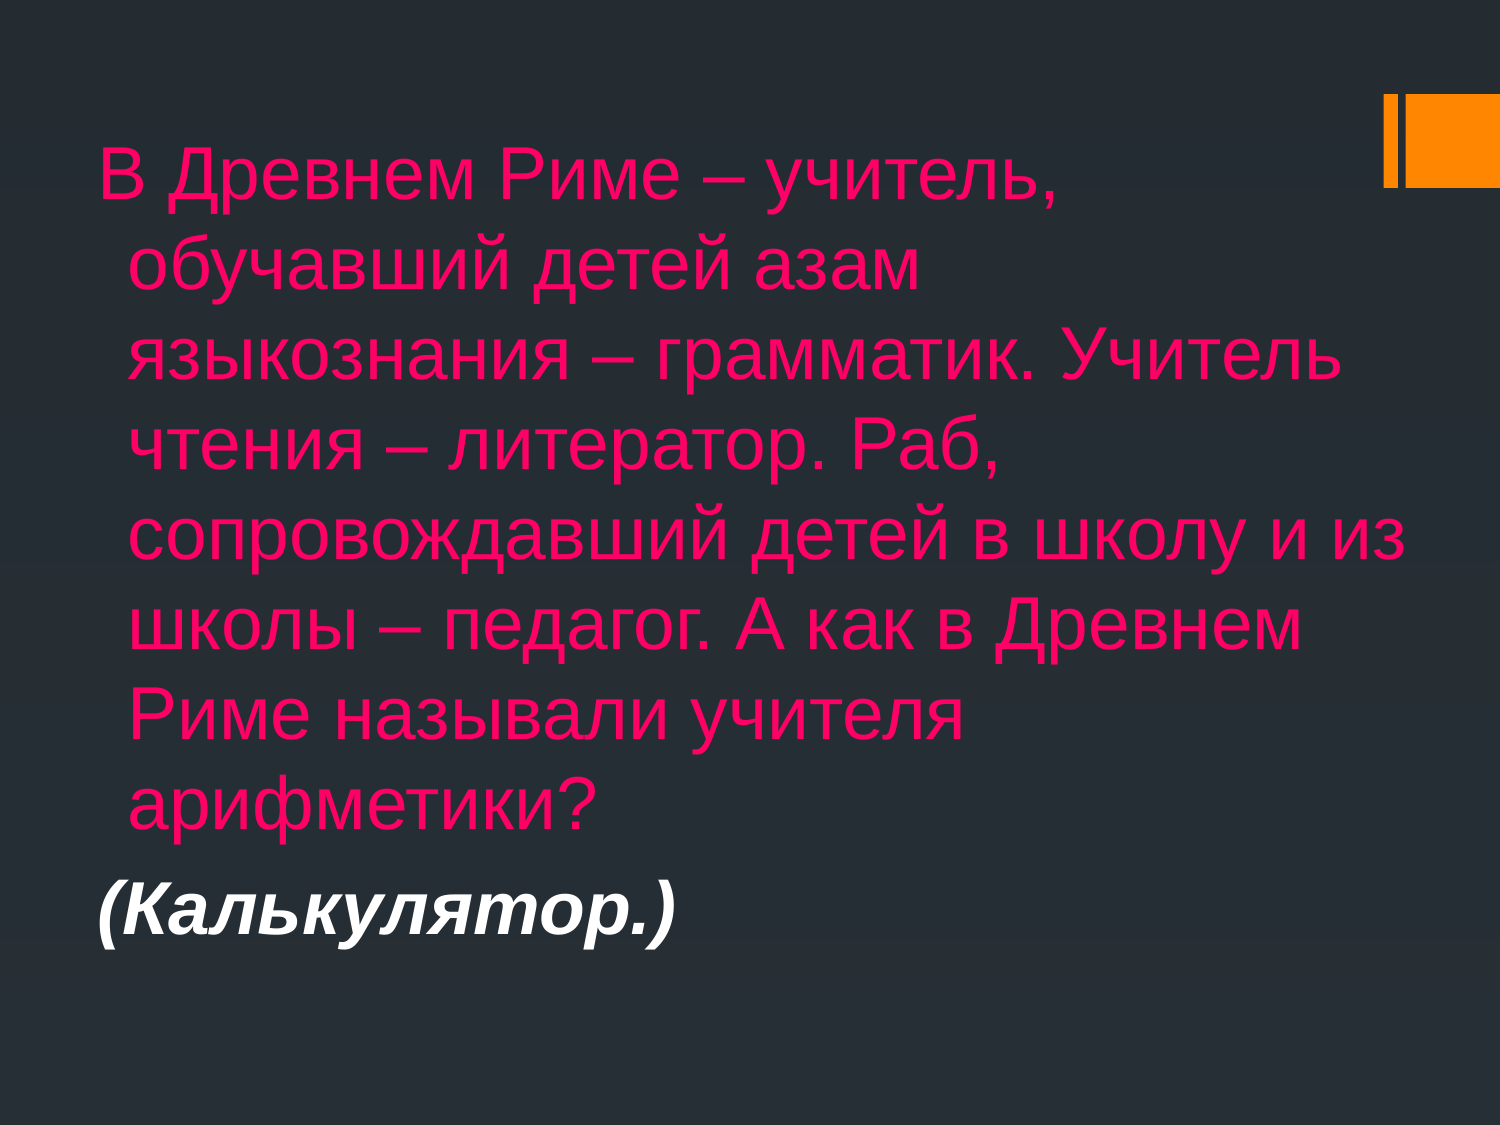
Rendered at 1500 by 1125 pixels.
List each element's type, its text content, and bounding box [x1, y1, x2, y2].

list В Древнем Риме – учитель, обучавший детей азам языкознания – грамматик. Учитель чтения – литератор. Раб, сопровождавший детей в школу и из школы – педагог. А как в Древнем Риме называли учителя арифметики? (Калькулятор.) [75, 117, 1425, 1035]
